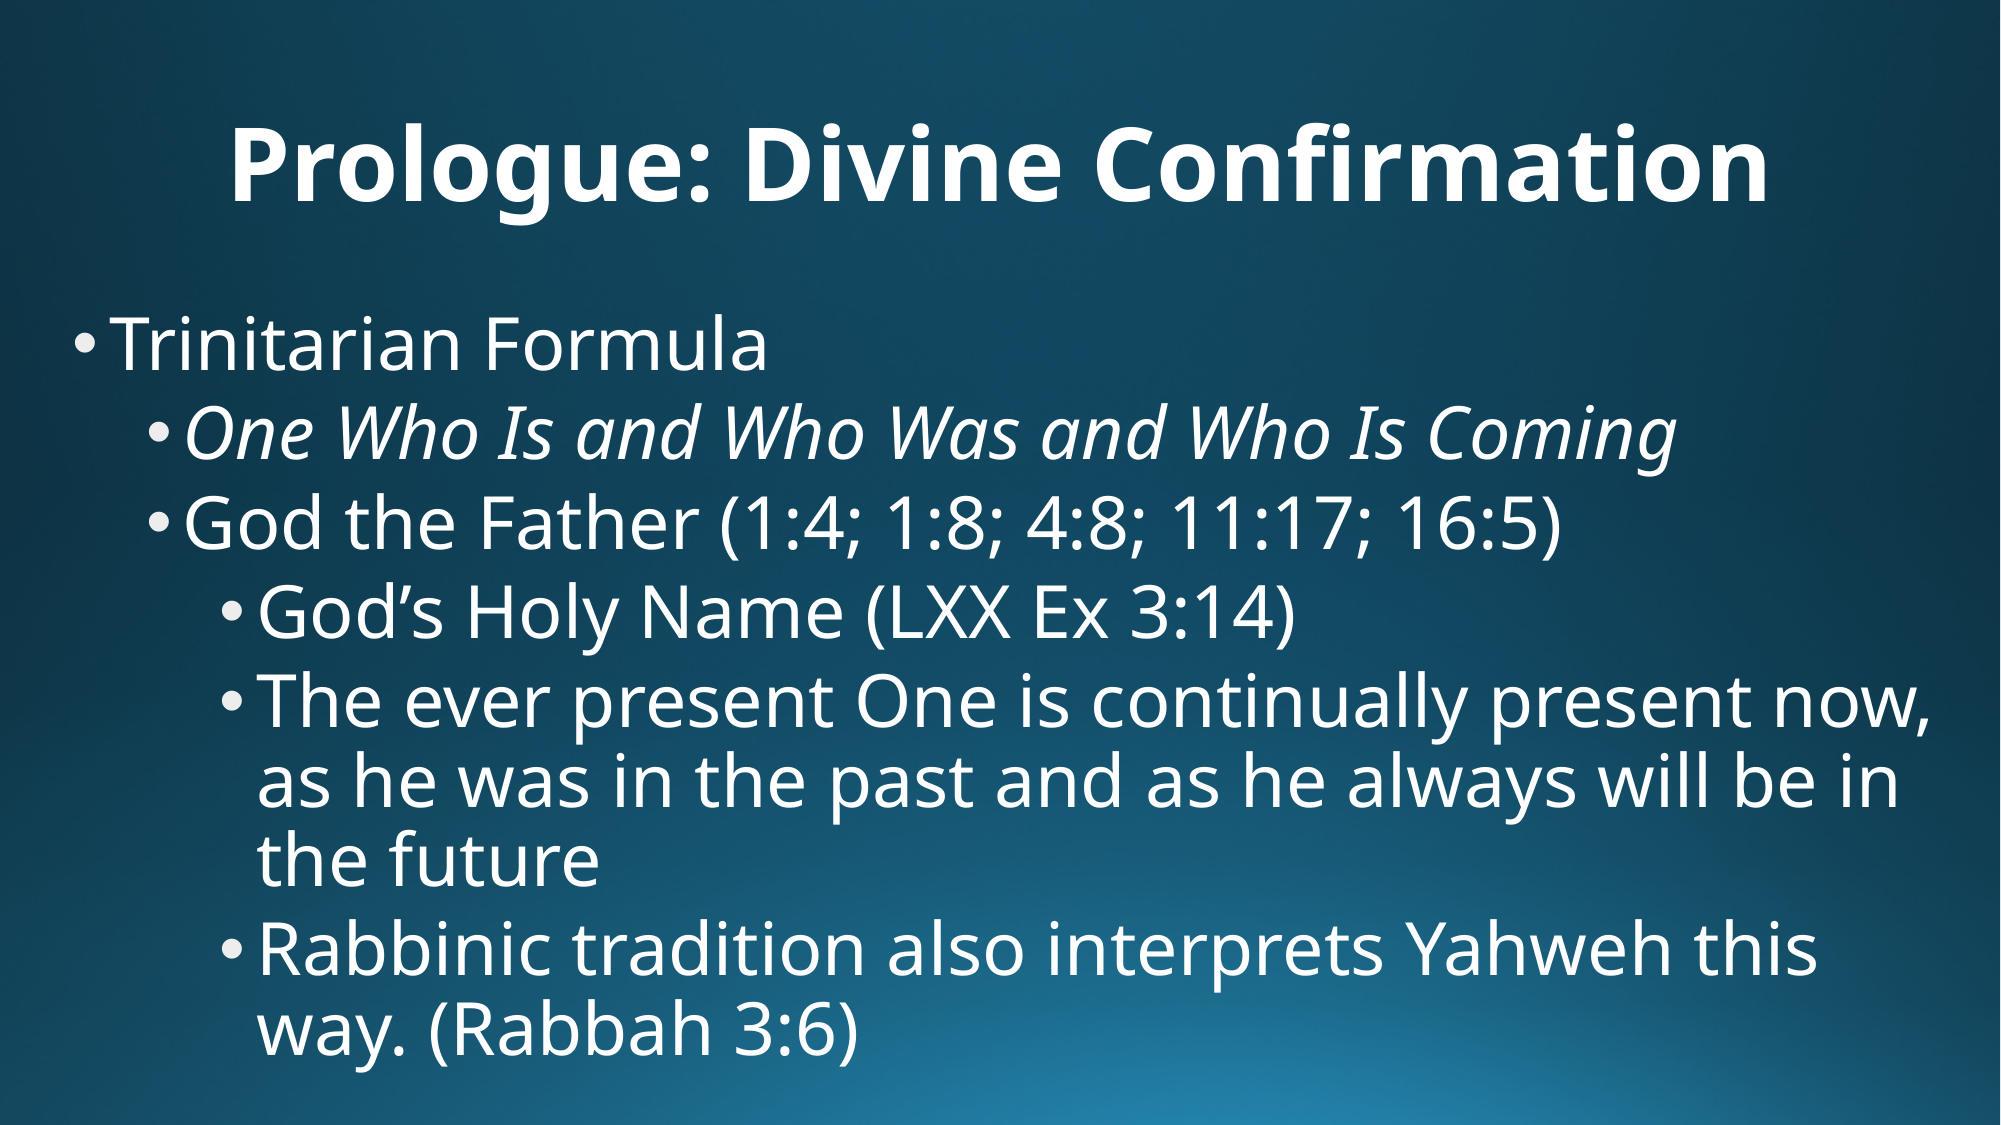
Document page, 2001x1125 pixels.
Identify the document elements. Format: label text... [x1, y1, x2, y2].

picture [0, 0, 2001, 1125]
list Trinitarian Formula One Who Is and Who Was and Who Is Coming God the Father (1:4; 1:8; 4:8; 11:17; 16:5) God’s Holy Name (LXX Ex 3:14) The ever present One is continually present now, as he was in the past and as he always will be in the future Rabbinic tradition also interprets Yahweh this way. (Rabbah 3:6) [57, 299, 1955, 1080]
title Prologue: Divine Confirmation [137, 59, 1863, 278]
